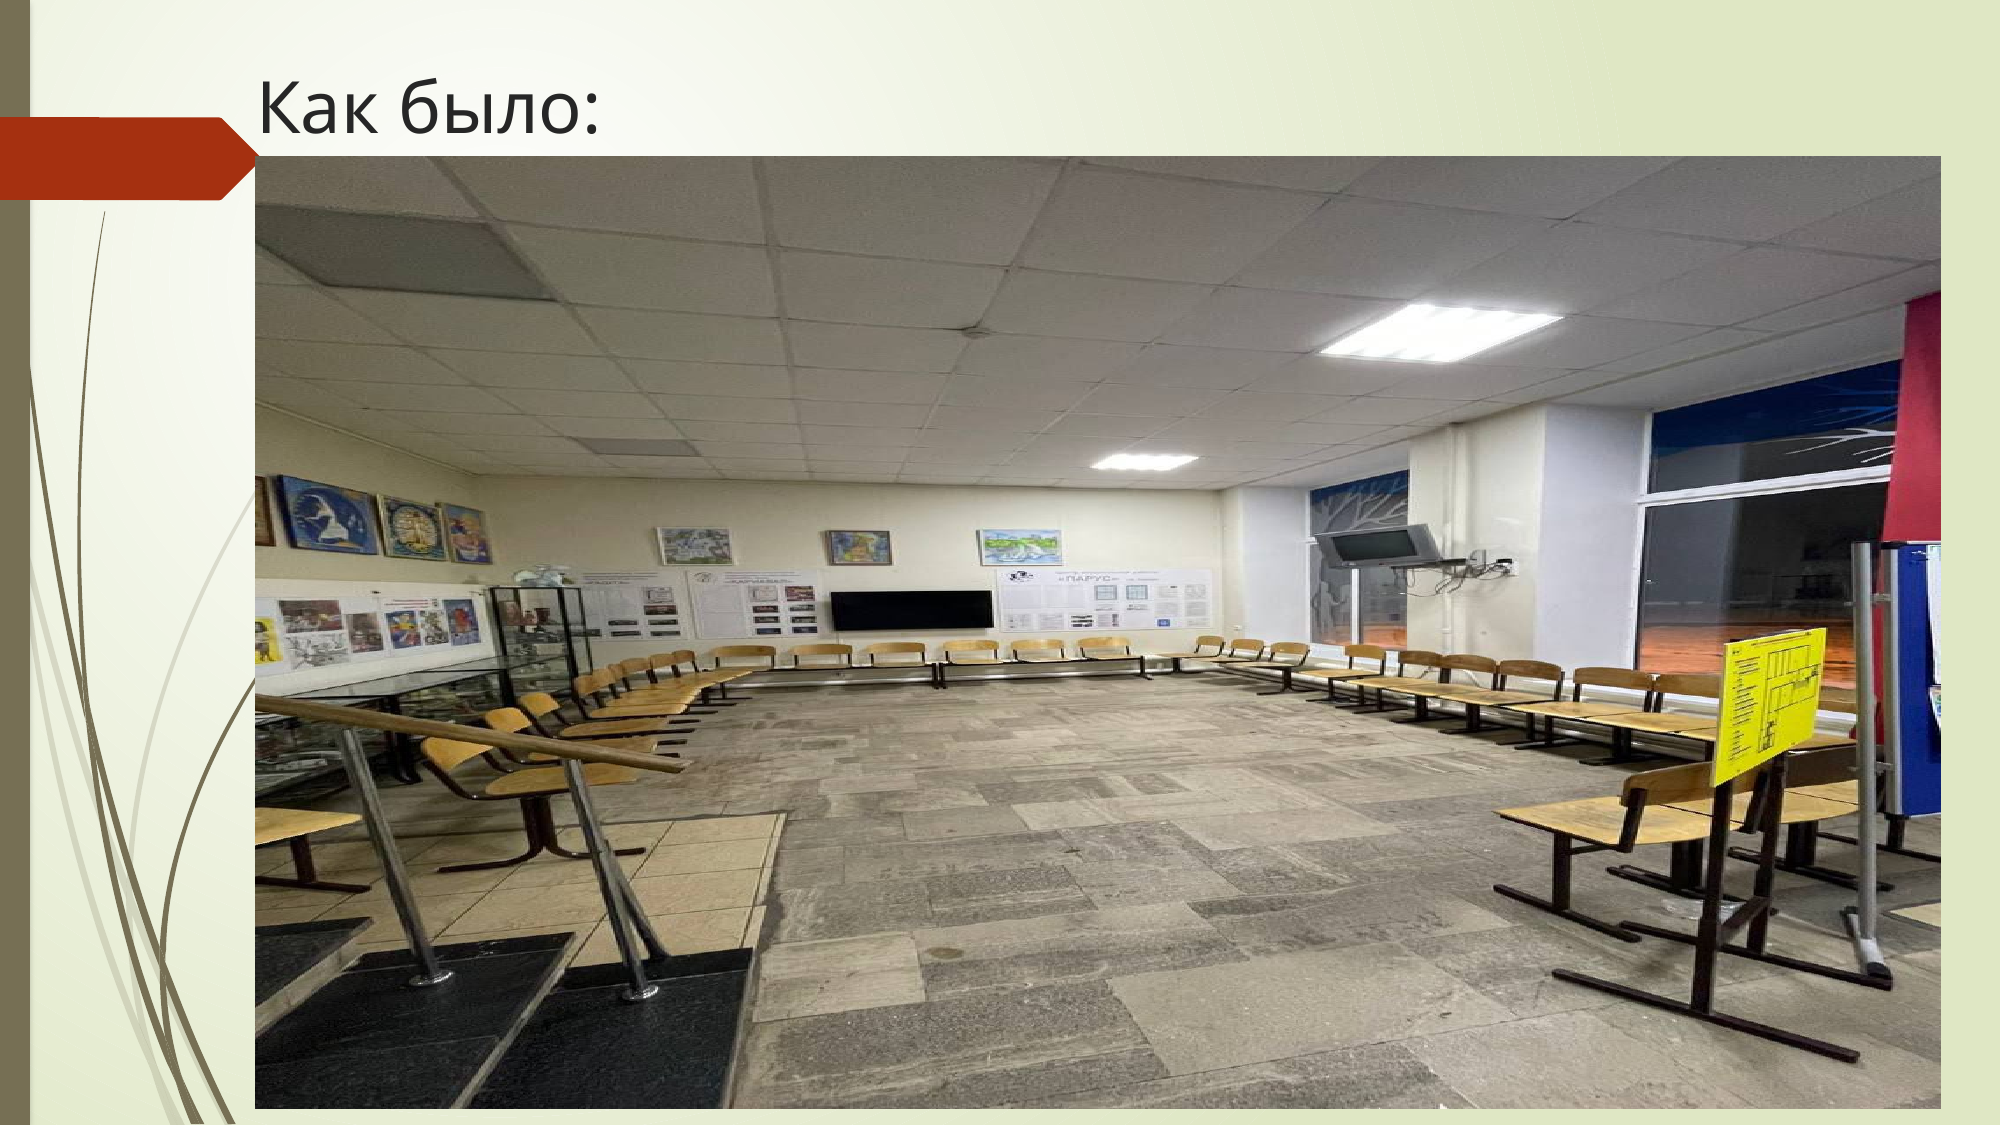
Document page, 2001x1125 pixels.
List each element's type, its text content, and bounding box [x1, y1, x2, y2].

title Как было: [241, 54, 1862, 157]
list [254, 156, 1941, 1109]
